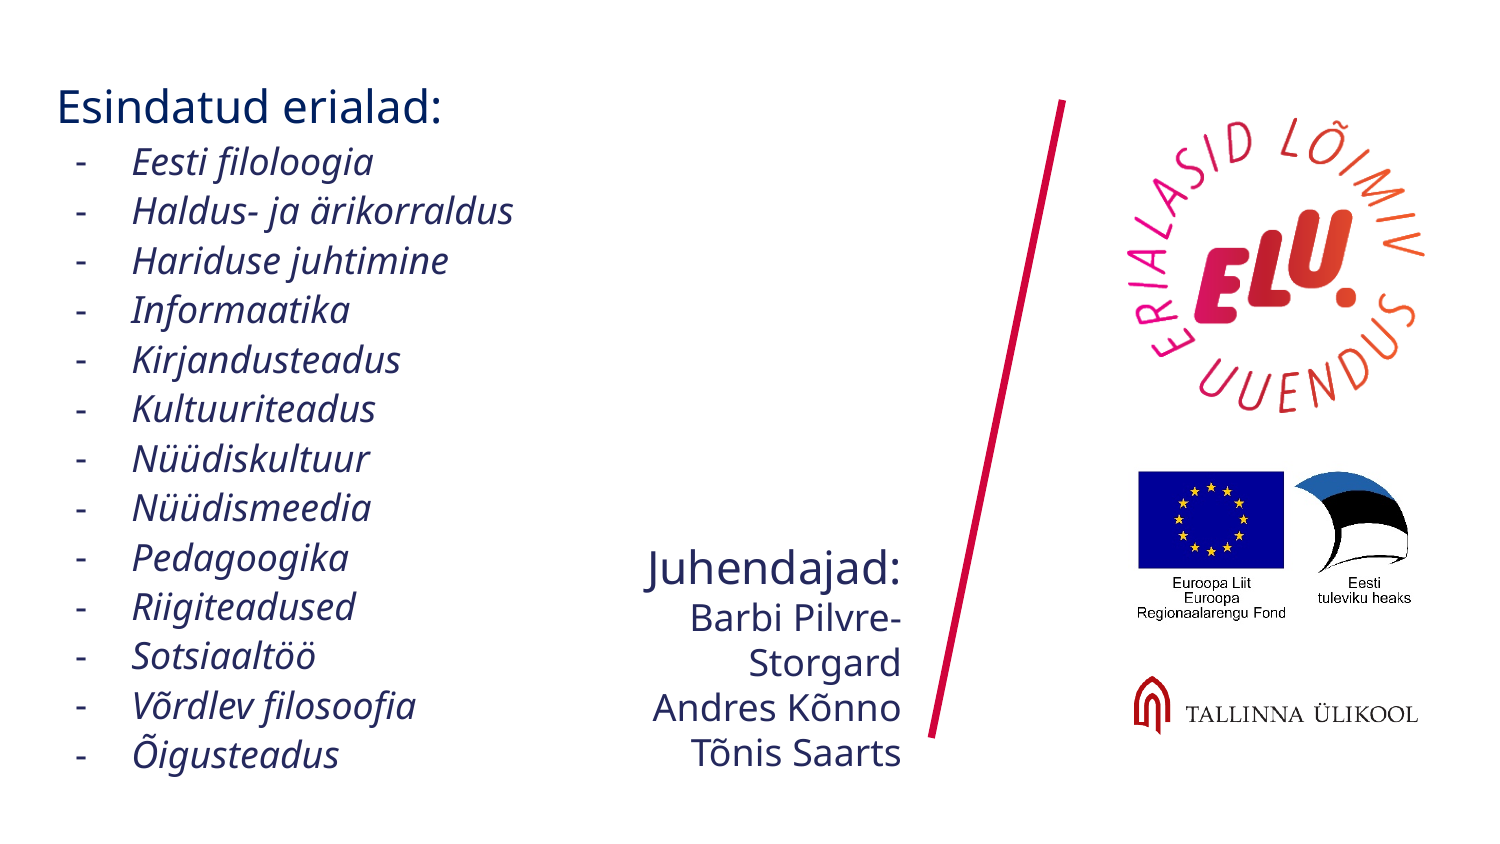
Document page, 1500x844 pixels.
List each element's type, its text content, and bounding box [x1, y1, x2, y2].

text_box Juhendajad: Barbi Pilvre-Storgard Andres Kõnno Tõnis Saarts [582, 523, 917, 789]
subtitle Esindatud erialad: Eesti filoloogia Haldus- ja ärikorraldus Hariduse juhtimine Informaatika Kirjandusteadus Kultuuriteadus Nüüdiskultuur Nüüdismeedia Pedagoogika Riigiteadused Sotsiaaltöö Võrdlev filosoofia Õigusteadus [41, 45, 532, 798]
picture [1127, 117, 1425, 413]
picture [1128, 461, 1418, 628]
picture [1134, 675, 1418, 735]
